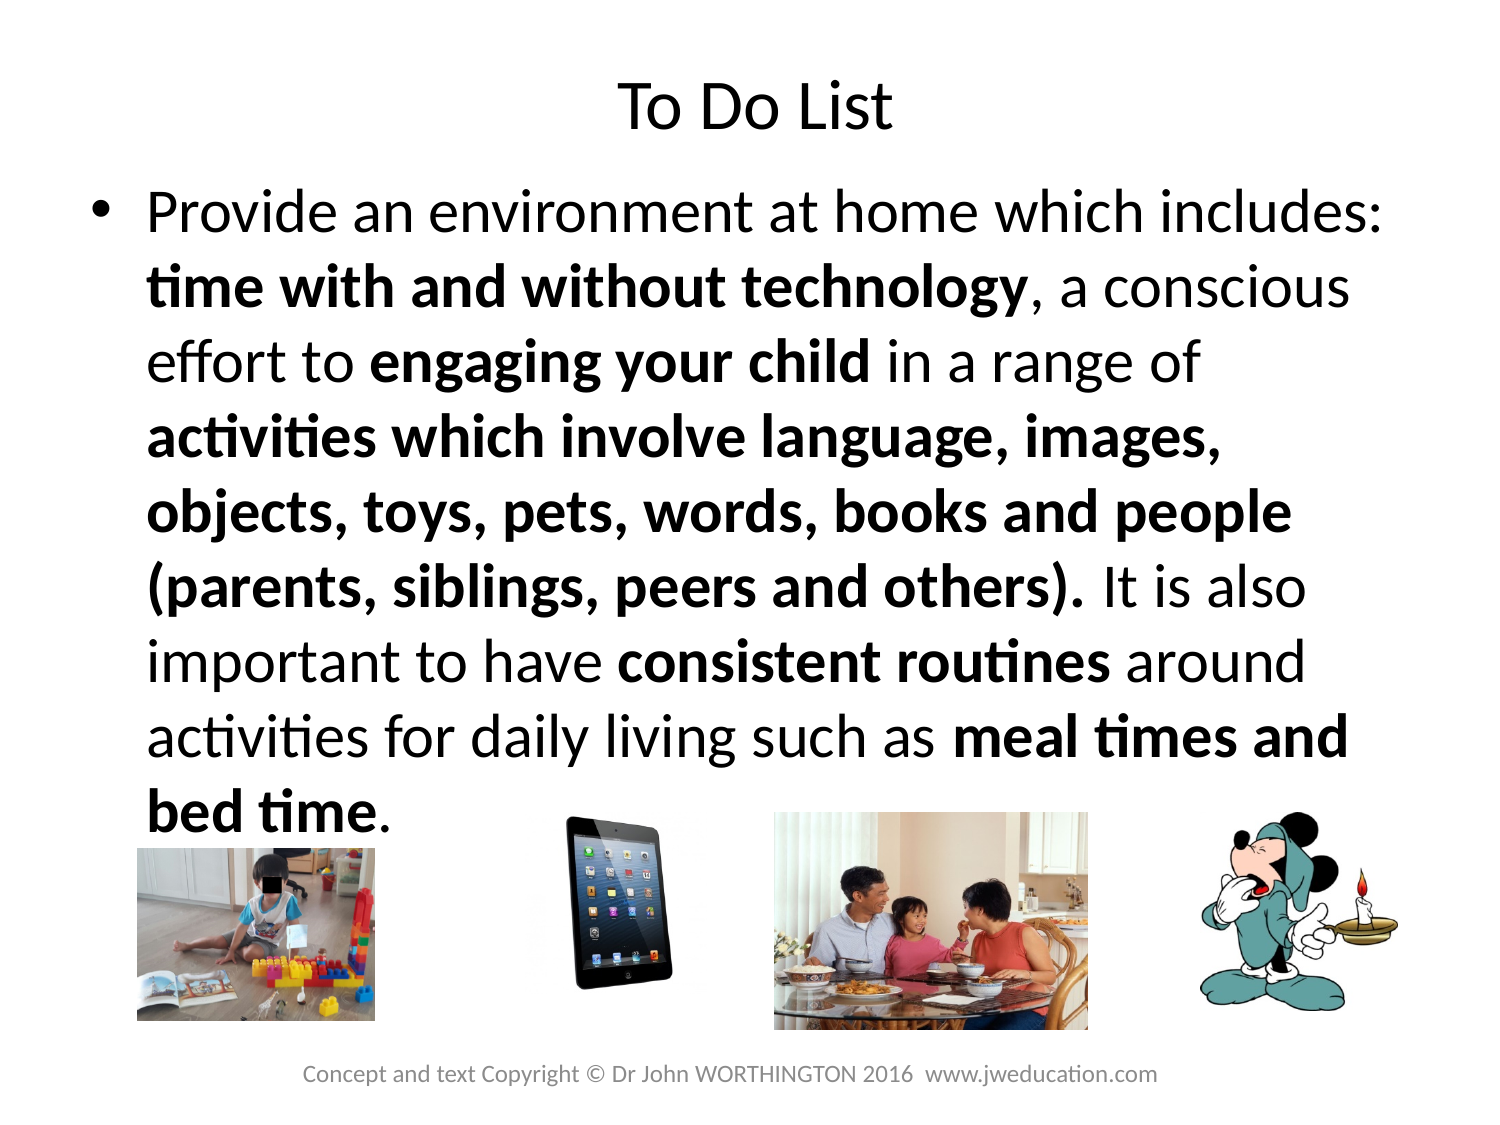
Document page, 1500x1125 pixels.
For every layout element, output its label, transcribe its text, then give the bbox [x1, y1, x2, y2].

list Provide an environment at home which includes: time with and without technology, a conscious effort to engaging your child in a range of activities which involve language, images, objects, toys, pets, words, books and people (parents, siblings, peers and others). It is also important to have consistent routines around activities for daily living such as meal times and bed time. [75, 162, 1425, 905]
picture [137, 848, 376, 1021]
footer Concept and text Copyright © Dr John WORTHINGTON 2016 www.jweducation.com [287, 1042, 1175, 1103]
picture [774, 812, 1088, 1030]
picture [1199, 812, 1398, 1011]
picture [524, 812, 707, 994]
title To Do List [362, 50, 1150, 162]
